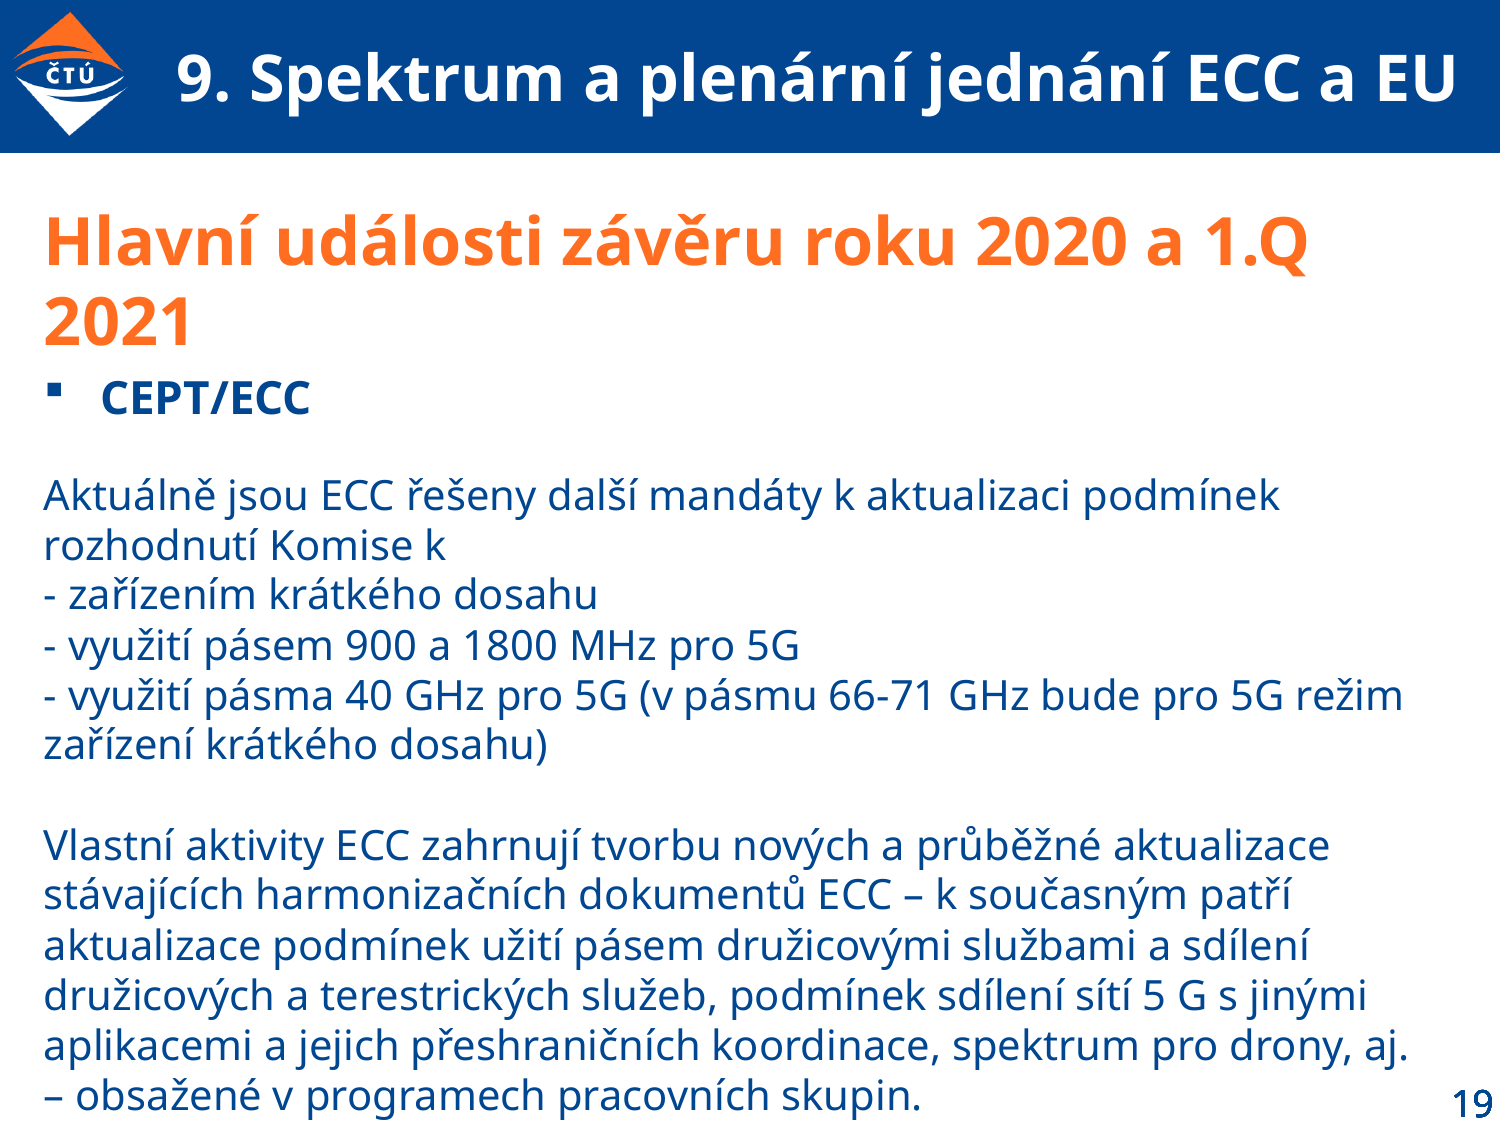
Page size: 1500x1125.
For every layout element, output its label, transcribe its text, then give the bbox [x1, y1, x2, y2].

picture [11, 8, 129, 137]
title 9. Spektrum a plenární jednání ECC a EU [137, 0, 1500, 151]
text_box Hlavní události závěru roku 2020 a 1.Q 2021 CEPT/ECC Aktuálně jsou ECC řešeny další mandáty k aktualizaci podmínek rozhodnutí Komise k - zařízením krátkého dosahu - využití pásem 900 a 1800 MHz pro 5G - využití pásma 40 GHz pro 5G (v pásmu 66-71 GHz bude pro 5G režim zařízení krátkého dosahu) Vlastní aktivity ECC zahrnují tvorbu nových a průběžné aktualizace stávajících harmonizačních dokumentů ECC – k současným patří aktualizace podmínek užití pásem družicovými službami a sdílení družicových a terestrických služeb, podmínek sdílení sítí 5 G s jinými aplikacemi a jejich přeshraničních koordinace, spektrum pro drony, aj. – obsažené v programech pracovních skupin. [29, 191, 1441, 1125]
